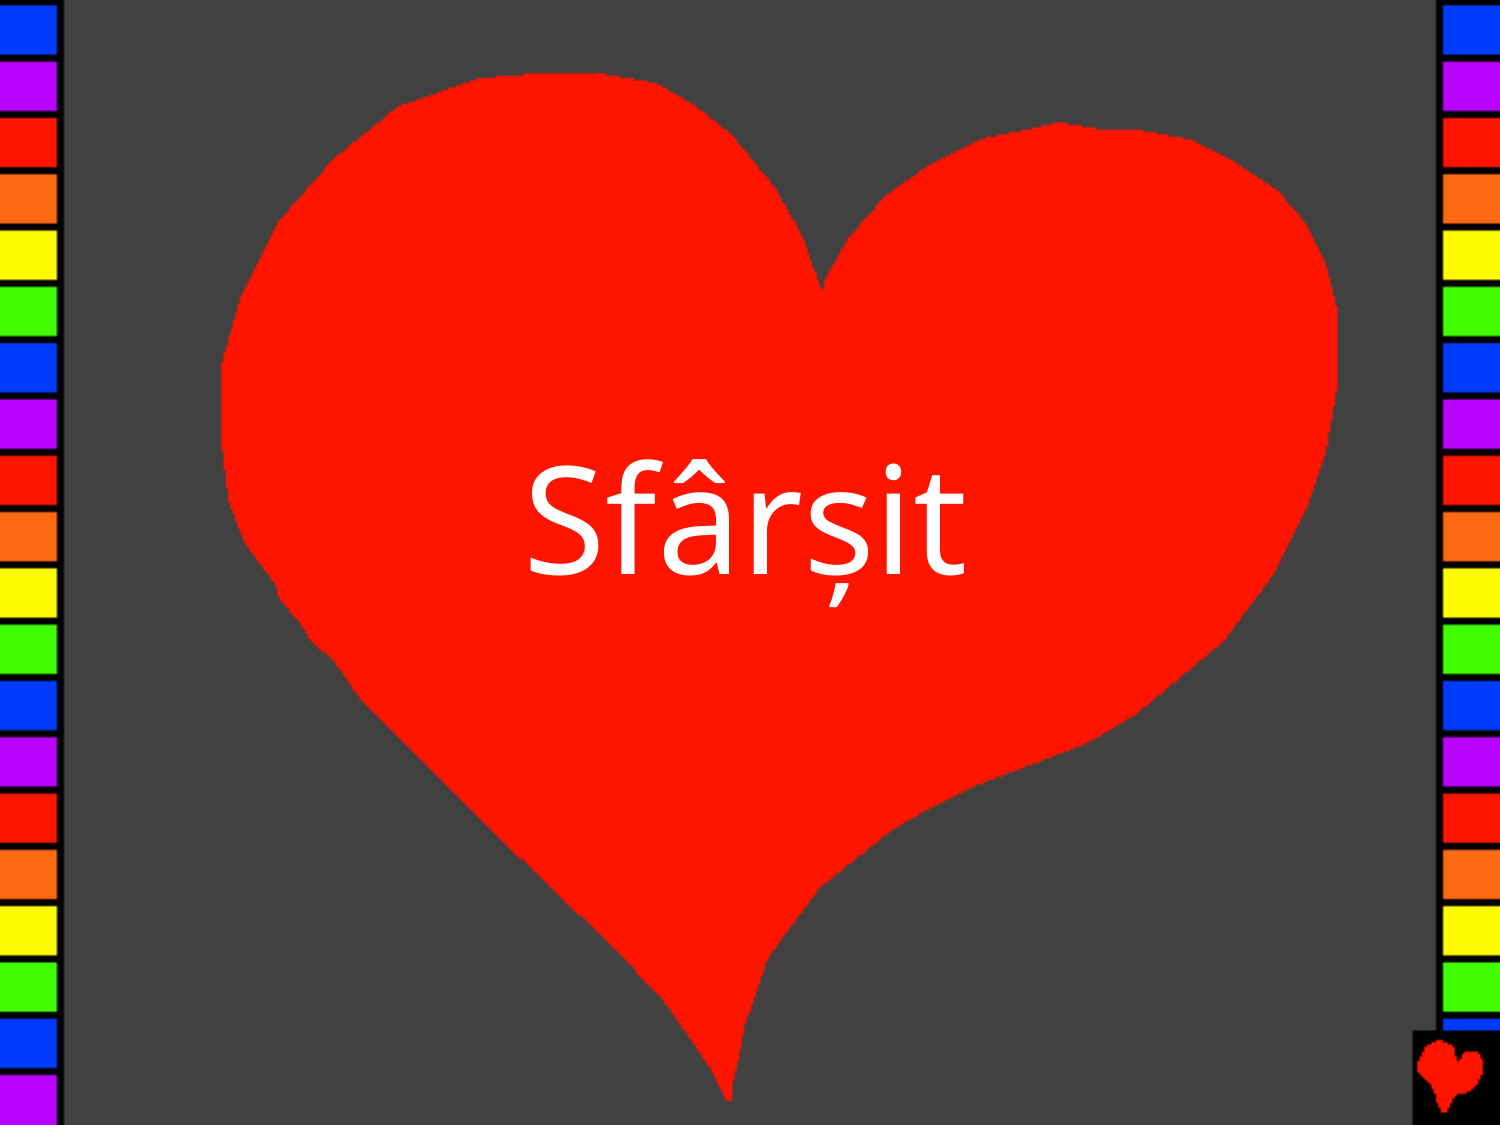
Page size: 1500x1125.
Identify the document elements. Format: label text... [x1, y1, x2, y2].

text_box [0, 0, 1500, 1125]
title Sfârşit [521, 422, 1041, 613]
